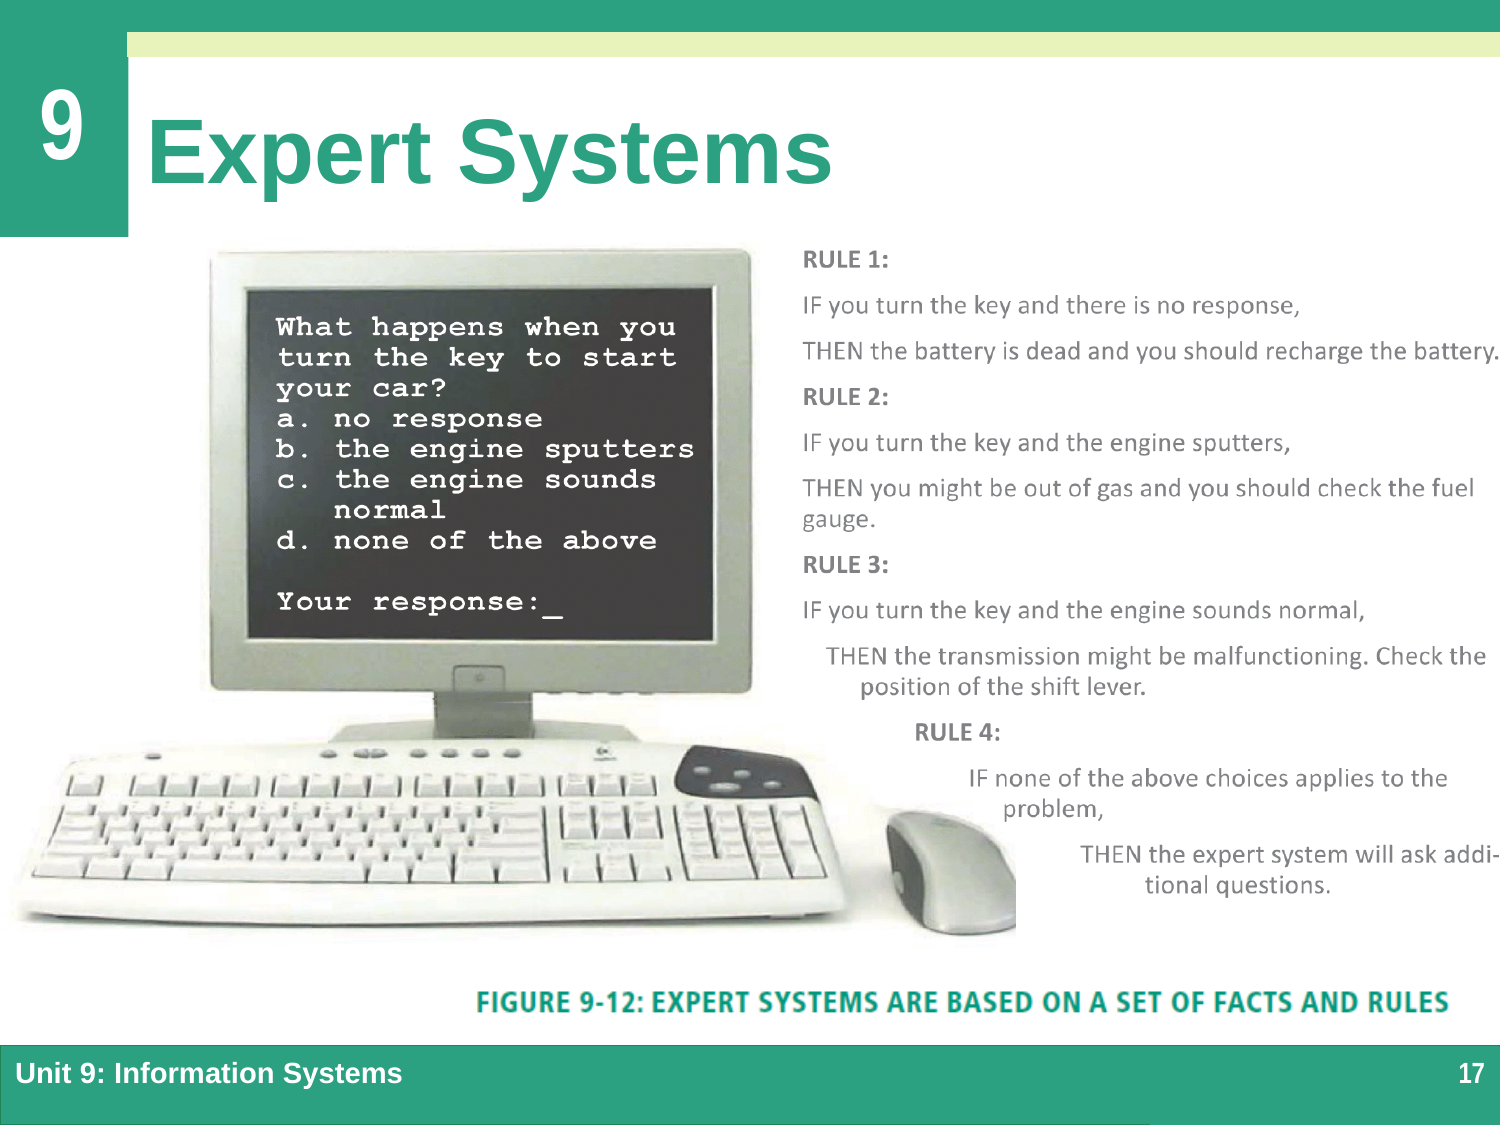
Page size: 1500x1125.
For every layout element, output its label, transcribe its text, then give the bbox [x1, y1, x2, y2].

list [0, 237, 1499, 951]
slide_number 17 [1149, 1046, 1500, 1125]
footer Unit 9: Information Systems [0, 1046, 1149, 1125]
title Expert Systems [131, 60, 1500, 234]
picture [462, 987, 1457, 1027]
